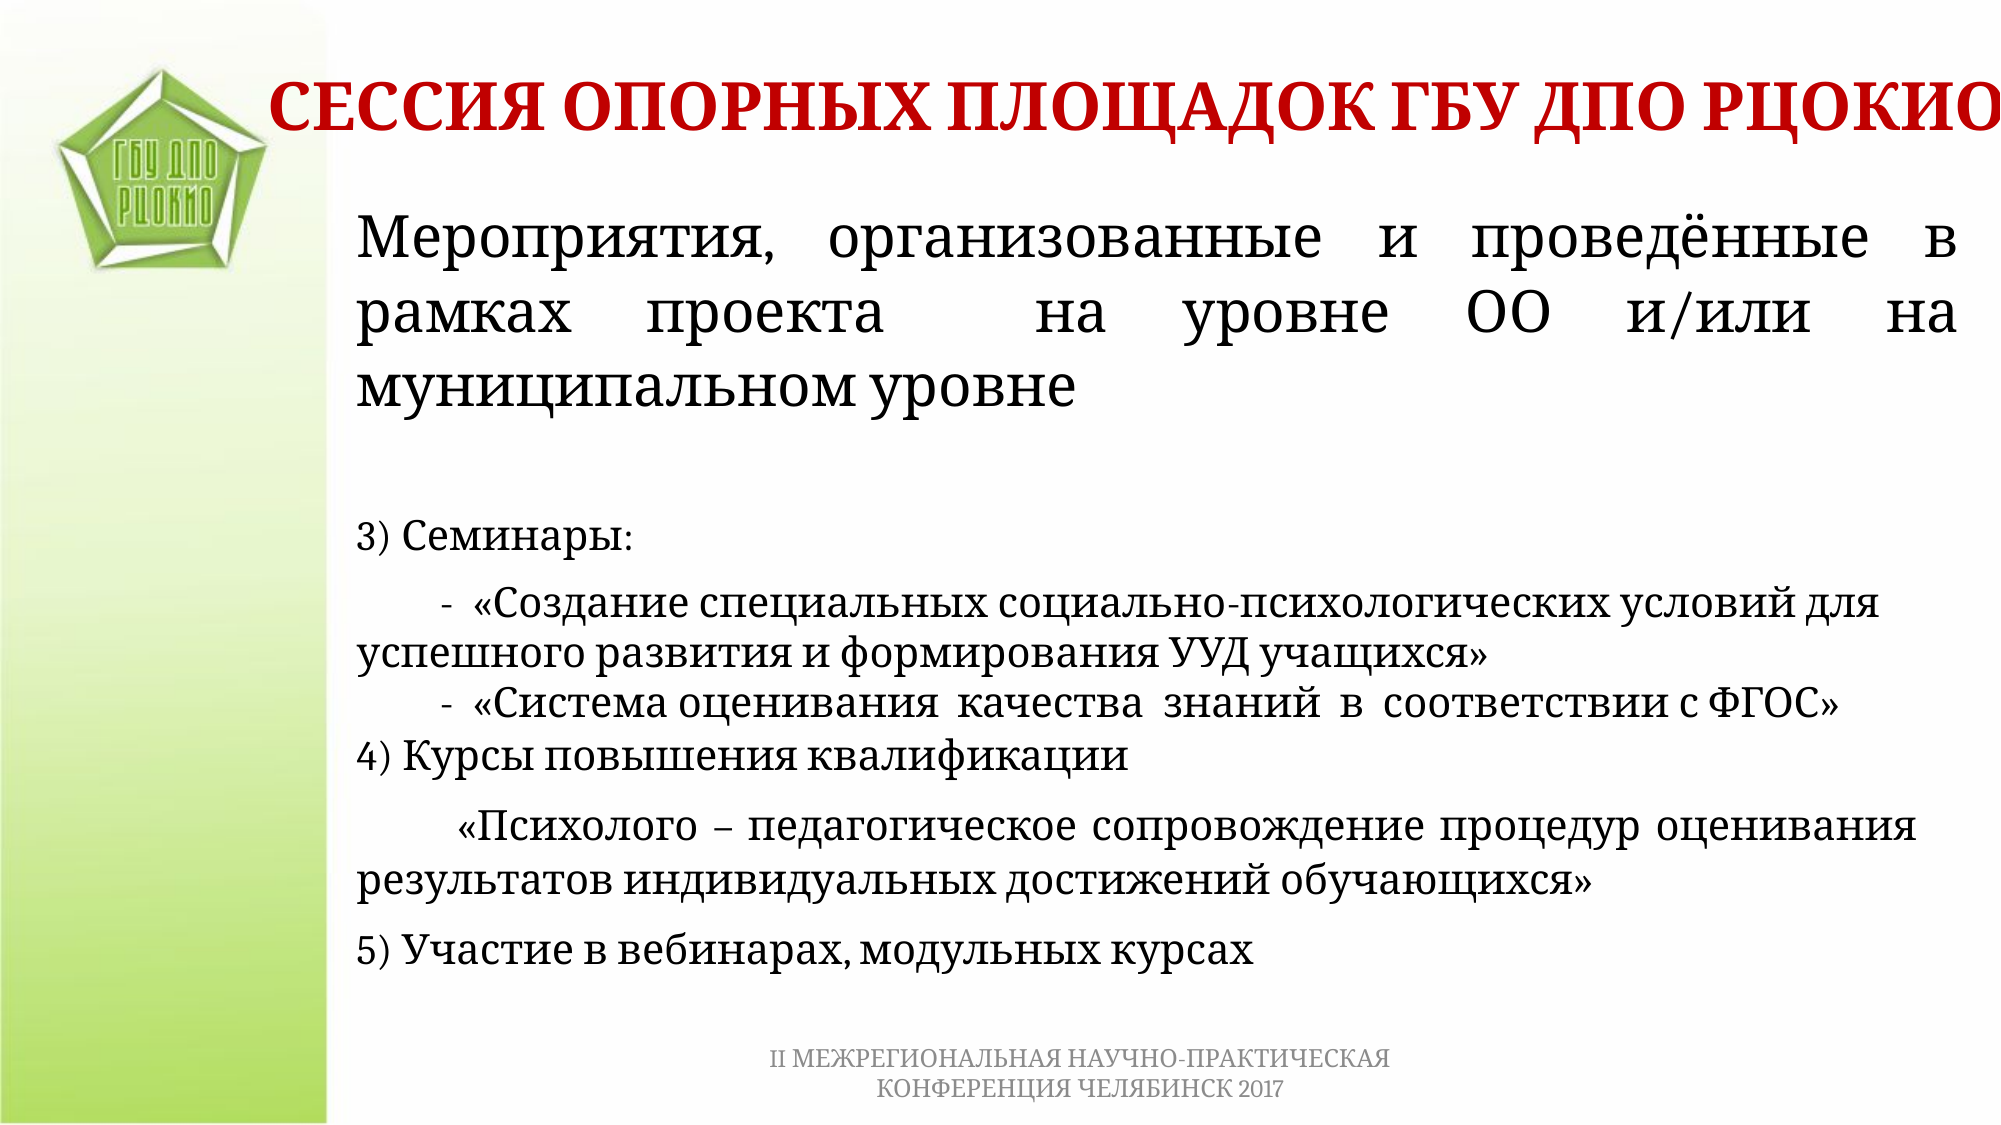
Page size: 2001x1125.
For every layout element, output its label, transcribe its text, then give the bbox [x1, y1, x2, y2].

picture [0, 0, 2001, 1125]
text_box СЕССИЯ ОПОРНЫХ ПЛОЩАДОК ГБУ ДПО РЦОКИО [252, 56, 2000, 152]
text_box Мероприятия, организованные и проведённые в рамках проекта на уровне ОО и/или на муниципальном уровне 3) Семинары: - «Создание специальных социально-психологических условий для успешного развития и формирования УУД учащихся» - «Система оценивания качества знаний в соответствии с ФГОС» 4) Курсы повышения квалификации «Психолого – педагогическое сопровождение процедур оценивания результатов индивидуальных достижений обучающихся» 5) Участие в вебинарах, модульных курсах [341, 186, 1975, 1072]
footer II МЕЖРЕГИОНАЛЬНАЯ НАУЧНО-ПРАКТИЧЕСКАЯ КОНФЕРЕНЦИЯ ЧЕЛЯБИНСК 2017 [667, 1019, 1494, 1125]
